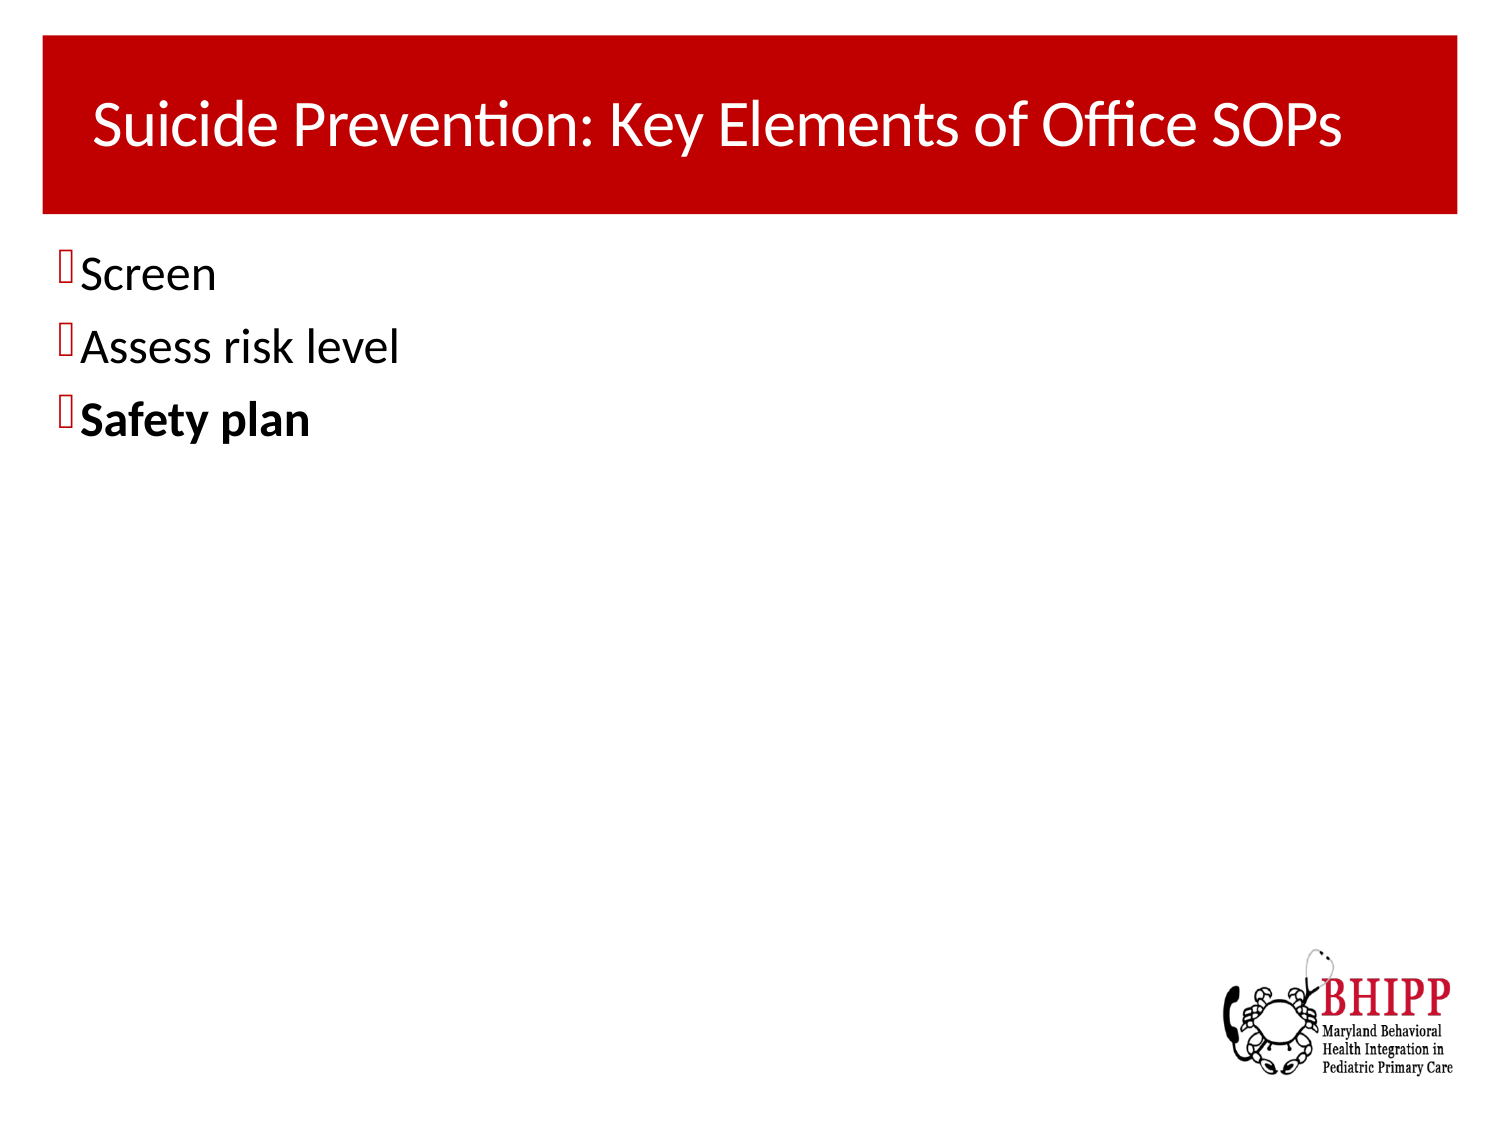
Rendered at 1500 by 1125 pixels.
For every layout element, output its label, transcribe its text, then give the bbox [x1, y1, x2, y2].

picture [1201, 921, 1473, 1103]
title Suicide Prevention: Key Elements of Office SOPs [77, 50, 1376, 200]
list Screen Assess risk level Safety plan [42, 239, 1458, 875]
